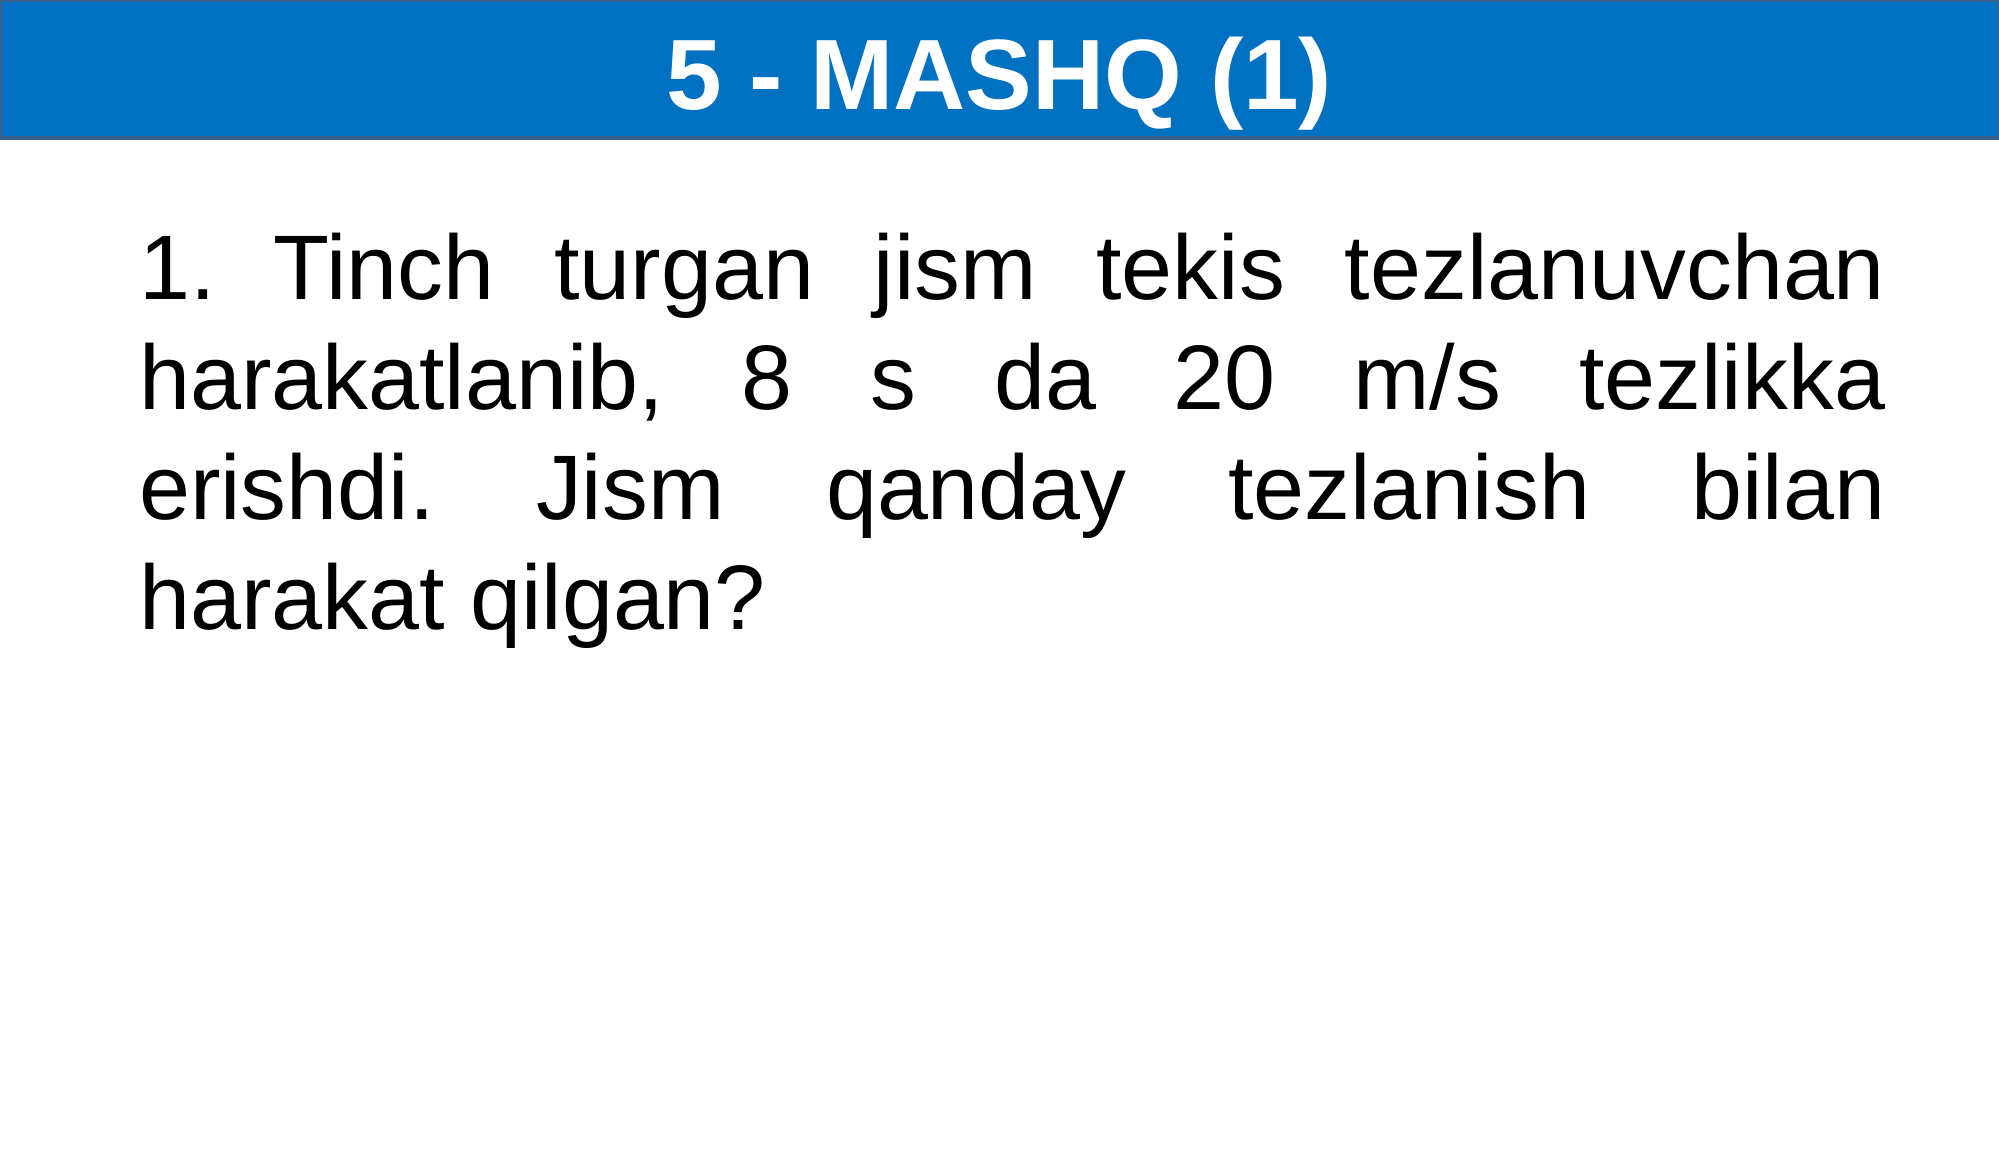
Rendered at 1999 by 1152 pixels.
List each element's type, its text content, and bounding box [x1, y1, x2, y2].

text_box 1. Tinch turgan jism tekis tezlanuvchan harakatlanib, 8 s da 20 m/s tezlikka erishdi. Jism qanday tezlanish bilan harakat qilgan? [124, 200, 1903, 656]
text_box 5 - MASHQ (1) [0, 0, 1999, 140]
